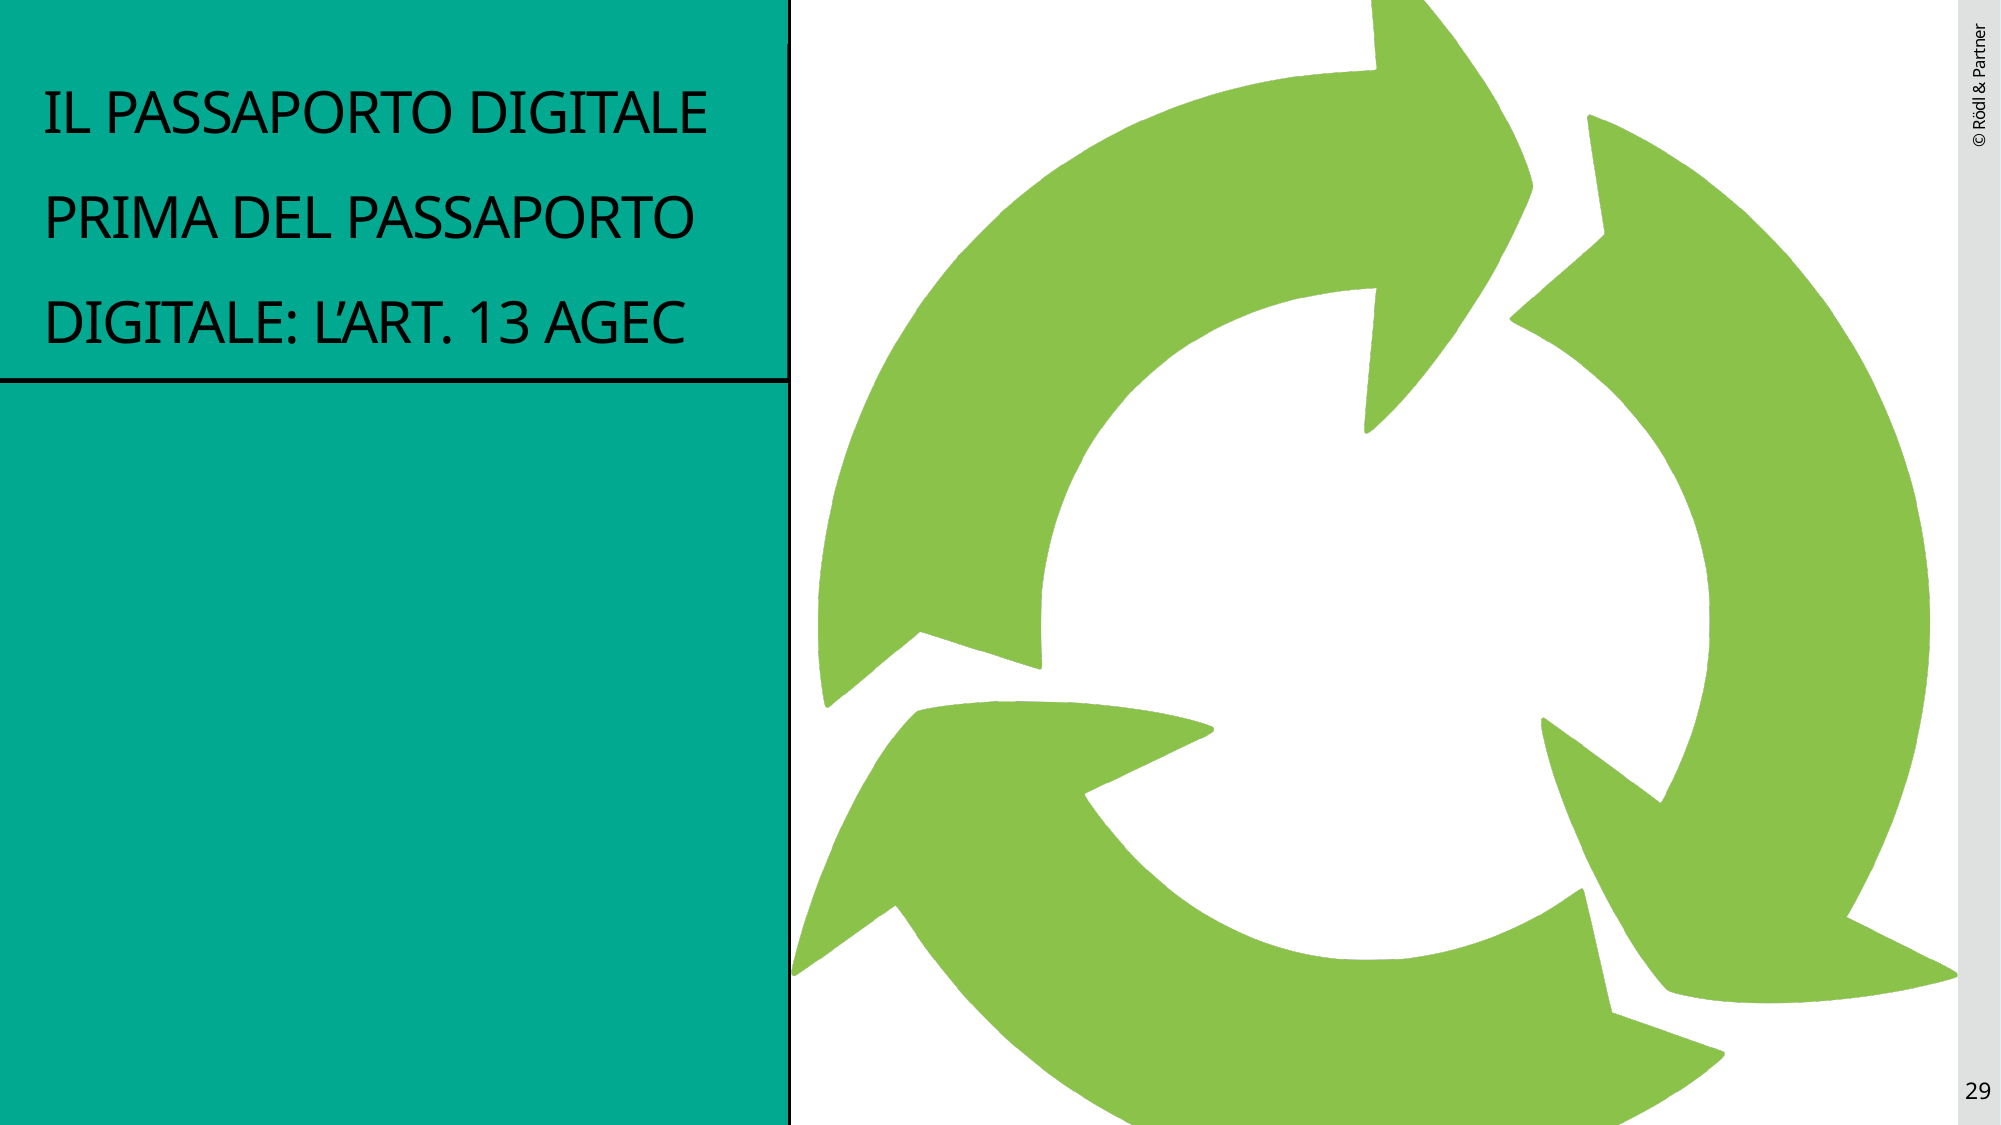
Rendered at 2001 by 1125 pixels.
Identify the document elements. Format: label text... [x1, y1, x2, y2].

picture [791, 0, 1958, 1125]
list Il passaporto digitale prima del passaporto digitale: l’art. 13 AGEC [0, 40, 788, 379]
slide_number 29 [1958, 1058, 2000, 1125]
